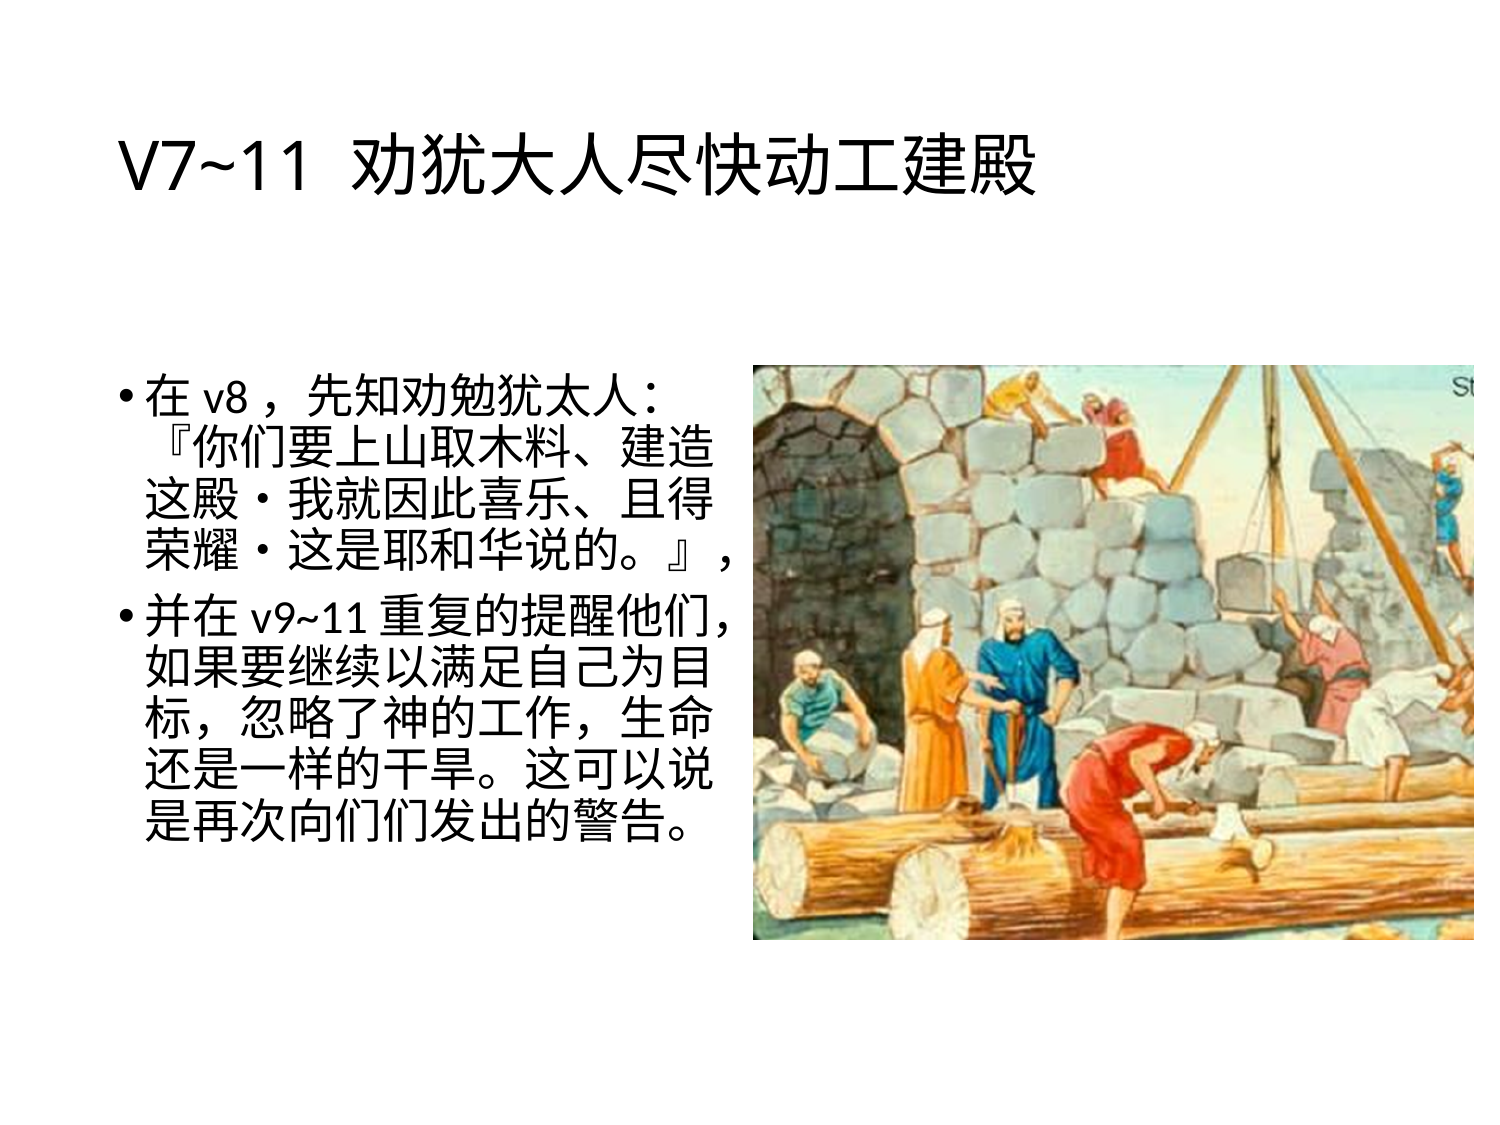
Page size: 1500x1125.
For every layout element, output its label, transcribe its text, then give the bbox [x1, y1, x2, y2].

picture [753, 365, 1474, 940]
list 在v8，先知劝勉犹太人：『你们要上山取木料、建造这殿‧我就因此喜乐、且得荣耀‧这是耶和华说的。』， 并在v9~11重复的提醒他们，如果要继续以满足自己为目标，忽略了神的工作，生命还是一样的干旱。这可以说是再次向们们发出的警告。 [103, 365, 739, 959]
title V7~11 劝犹大人尽快动工建殿 [103, 59, 1397, 278]
